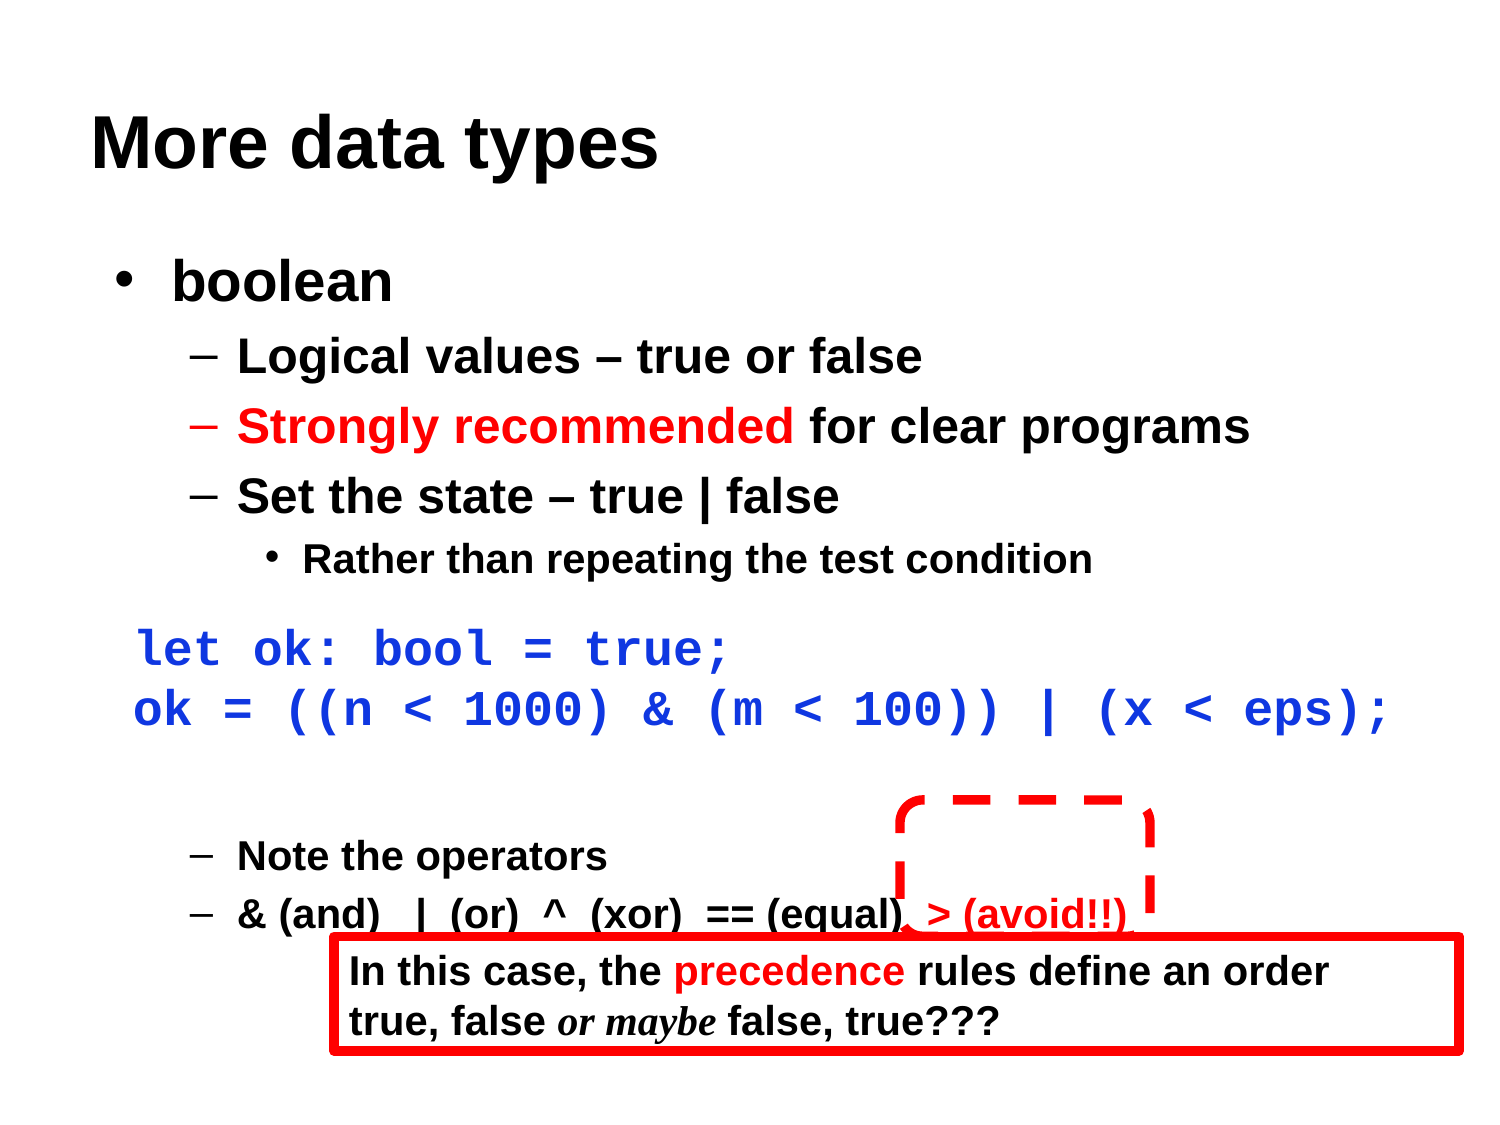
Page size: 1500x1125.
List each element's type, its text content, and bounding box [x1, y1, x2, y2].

text_box In this case, the precedence rules define an order true, false or maybe false, true??? [334, 936, 1460, 1052]
text_box let ok: bool = true; ok = ((n < 1000) & (m < 100)) | (x < eps); [117, 607, 1463, 743]
list boolean Logical values – true or false Strongly recommended for clear programs Set the state – true | false Rather than repeating the test condition Note the operators & (and) | (or) ^ (xor) == (equal) > (avoid!!) [99, 235, 1451, 979]
title More data types [74, 44, 1426, 233]
text_box [897, 797, 1153, 936]
